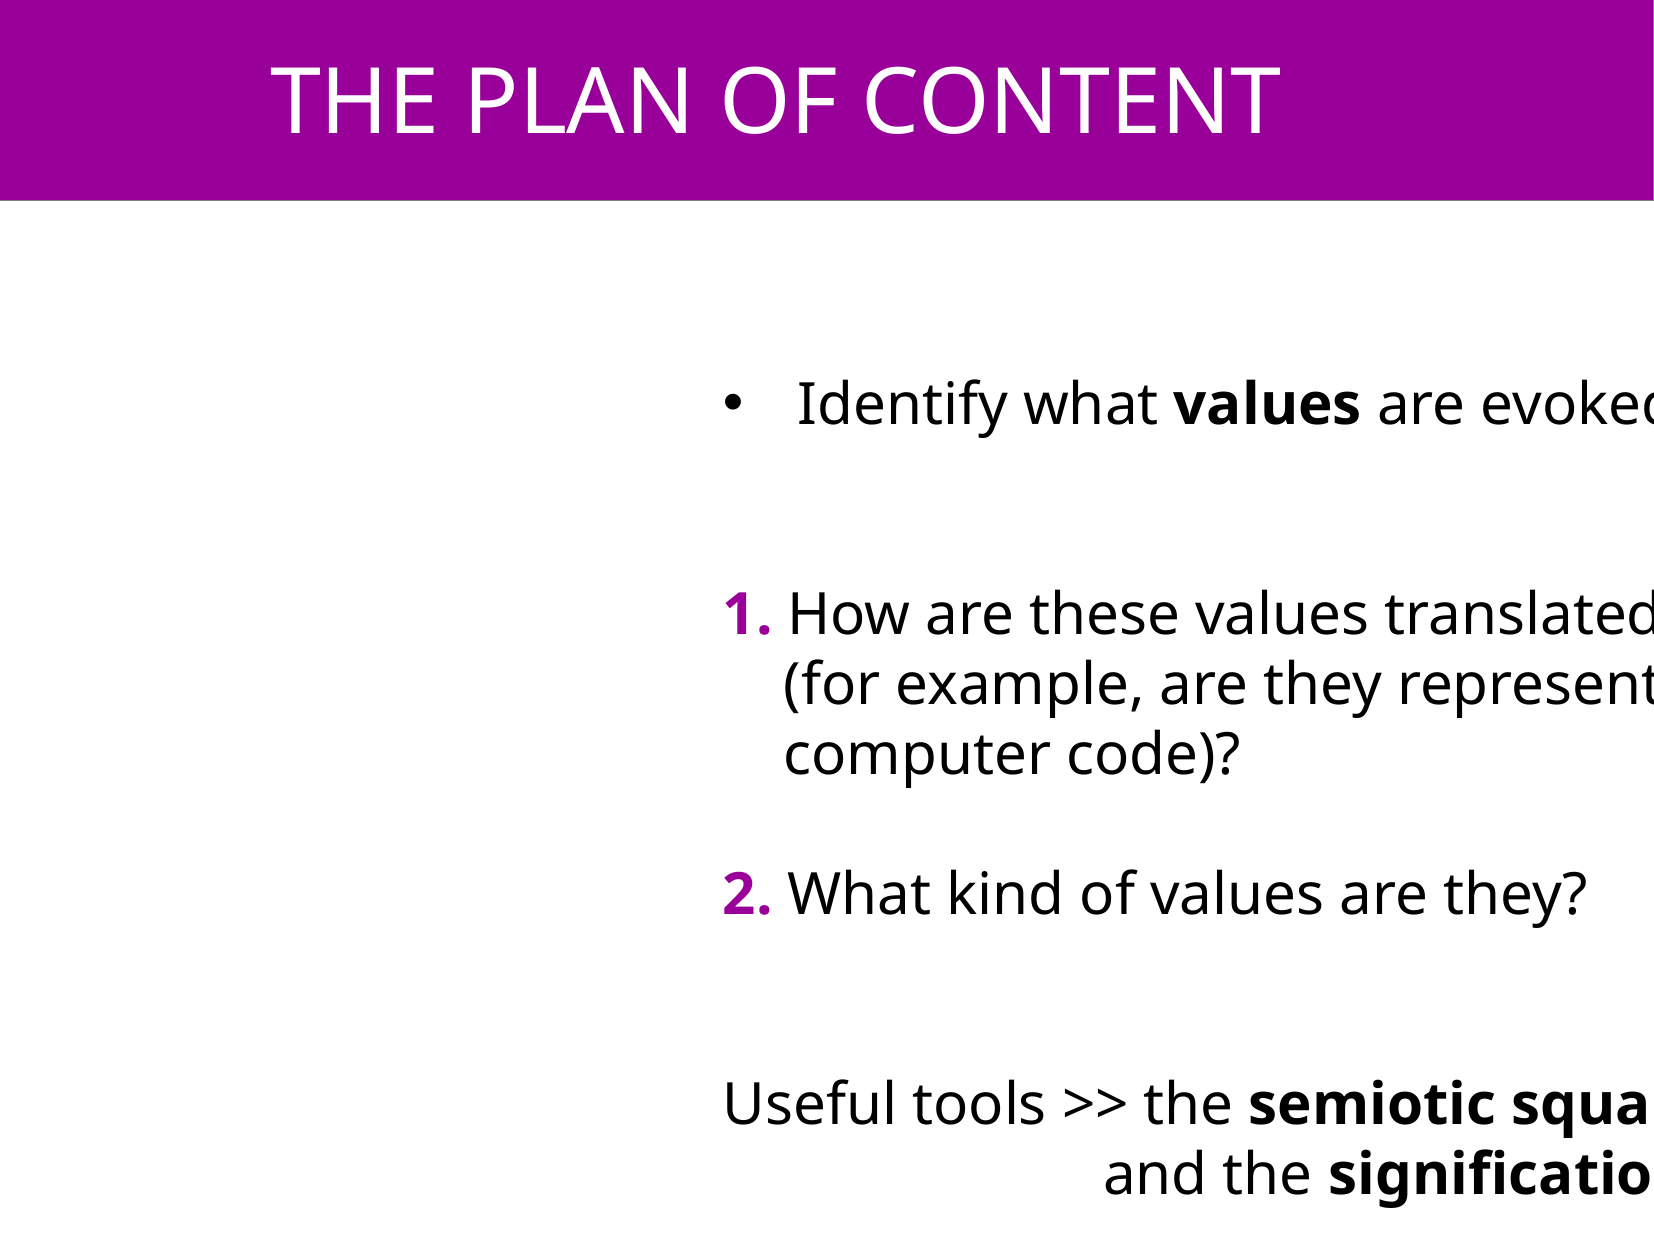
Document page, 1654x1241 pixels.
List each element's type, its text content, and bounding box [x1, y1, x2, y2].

text_box Identify what values are evoked by these practices: 1. How are these values translated into interfaces (for example, are they represented through objects or computer code)? 2. What kind of values are they? Useful tools >> the semiotic square, the actantial model and the signification regimes of interfaces [708, 219, 1654, 1241]
text_box [0, 0, 1654, 201]
text_box THE PLAN OF CONTENT [255, 34, 1340, 160]
